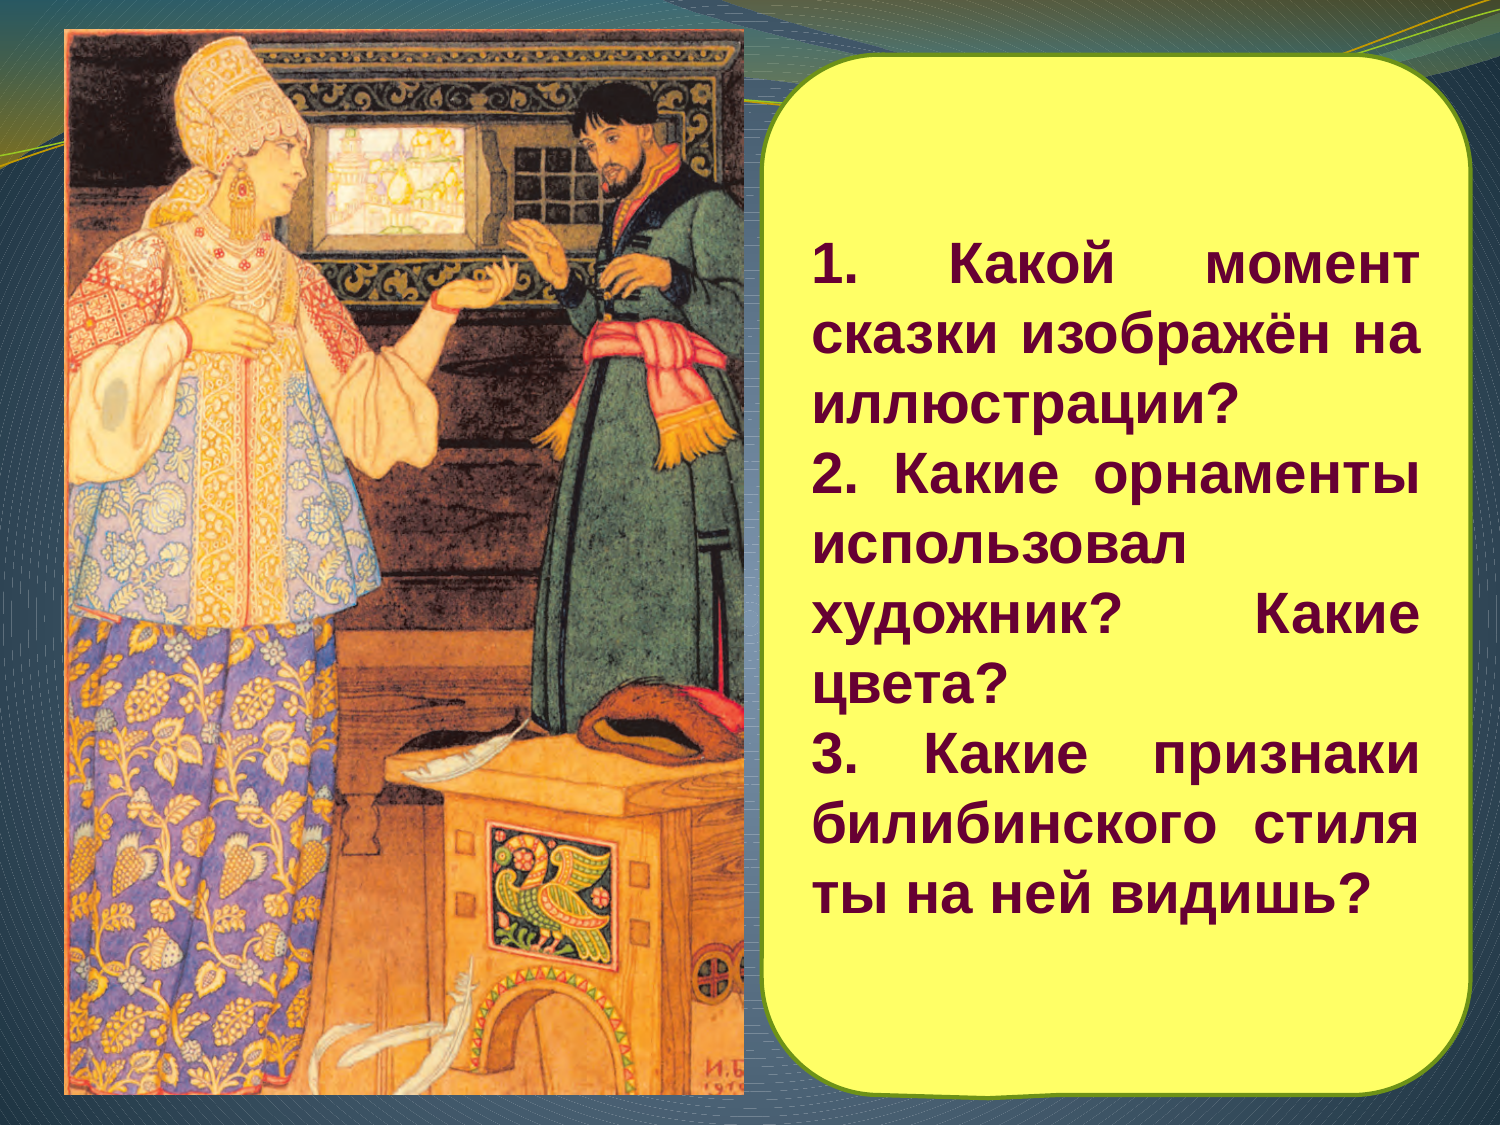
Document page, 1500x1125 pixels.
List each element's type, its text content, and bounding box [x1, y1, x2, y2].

text_box 1. Какой момент сказки изображён на иллюстрации? 2. Какие орнаменты использовал художник? Какие цвета? 3. Какие признаки билибинского стиля ты на ней видишь? [761, 54, 1471, 1099]
picture [64, 29, 745, 1096]
